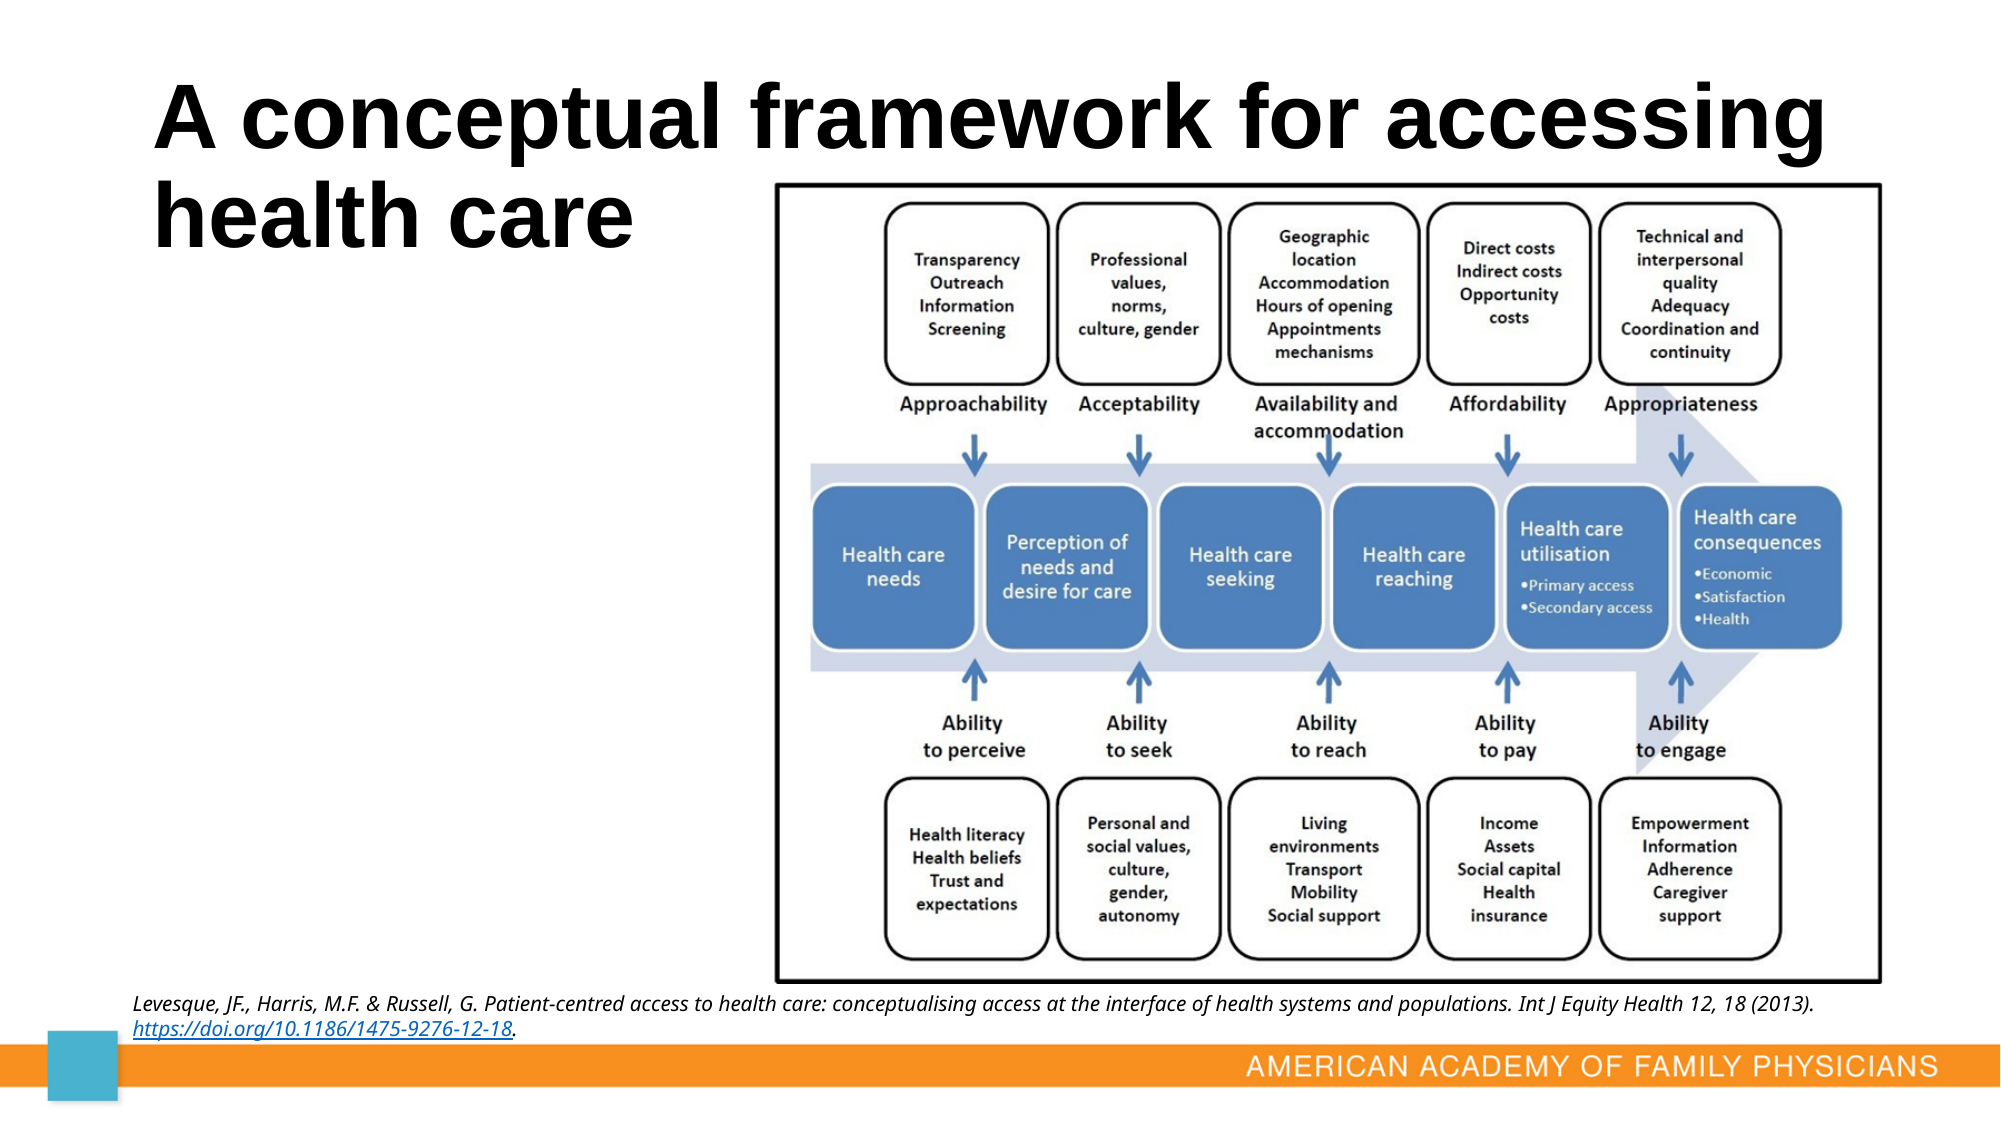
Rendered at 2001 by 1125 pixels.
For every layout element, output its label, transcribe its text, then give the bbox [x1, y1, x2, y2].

title A conceptual framework for accessing health care [137, 59, 1863, 278]
text_box Levesque, JF., Harris, M.F. & Russell, G. Patient-centred access to health care: conceptualising access at the interface of health systems and populations. Int J Equity Health 12, 18 (2013). https://doi.org/10.1186/1475-9276-12-18. [117, 983, 1882, 1052]
picture [0, 0, 2001, 1125]
